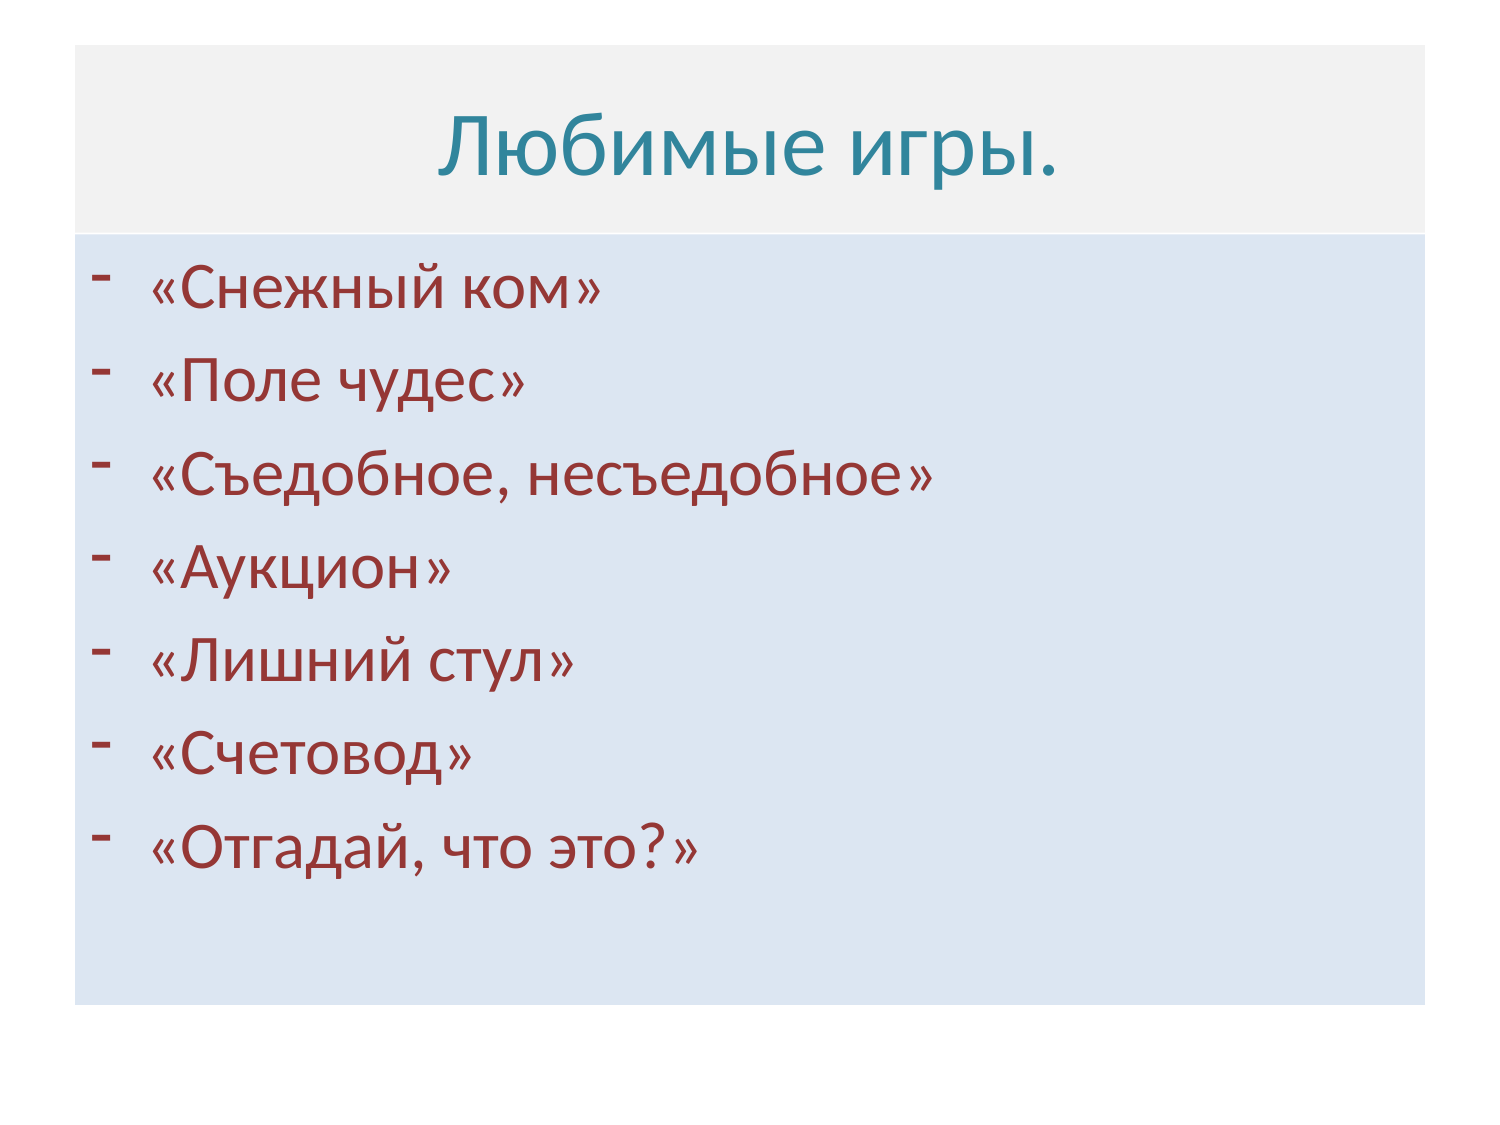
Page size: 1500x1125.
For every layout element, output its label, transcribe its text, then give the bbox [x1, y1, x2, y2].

title Любимые игры. [75, 45, 1425, 233]
list «Снежный ком» «Поле чудес» «Съедобное, несъедобное» «Аукцион» «Лишний стул» «Счетовод» «Отгадай, что это?» [75, 234, 1425, 1005]
